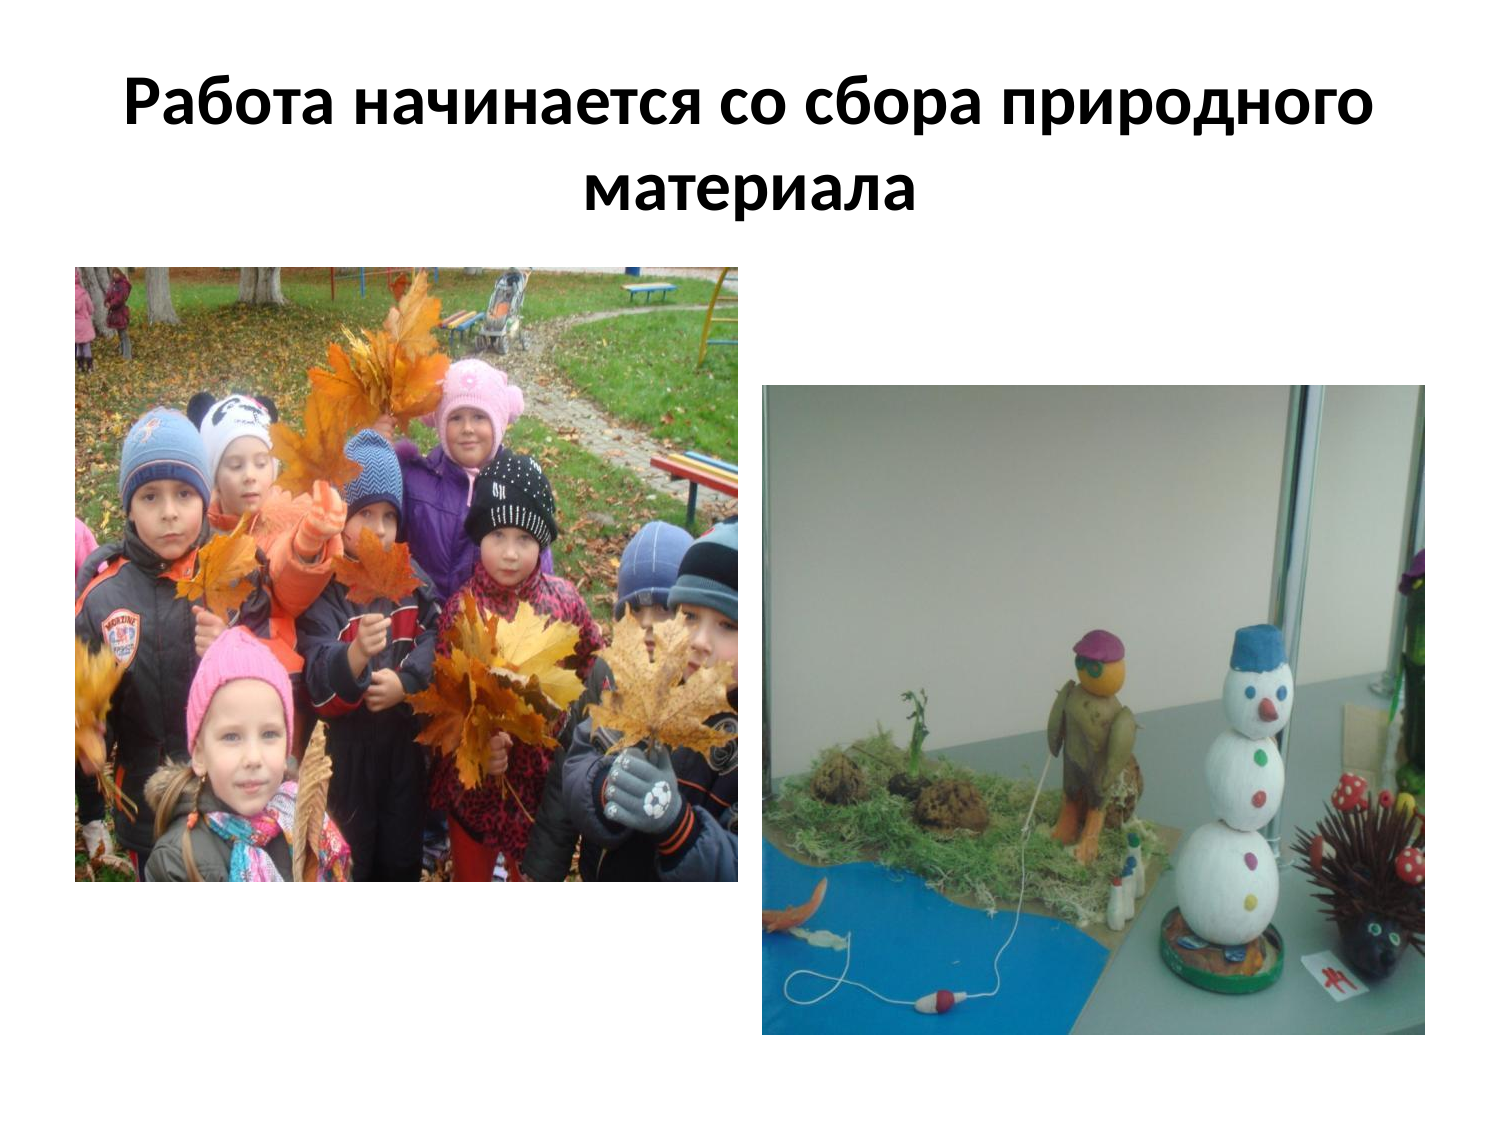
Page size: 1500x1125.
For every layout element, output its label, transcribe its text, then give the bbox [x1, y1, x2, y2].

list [762, 384, 1426, 1036]
title Работа начинается со сбора природного материала [75, 45, 1425, 233]
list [74, 266, 738, 883]
